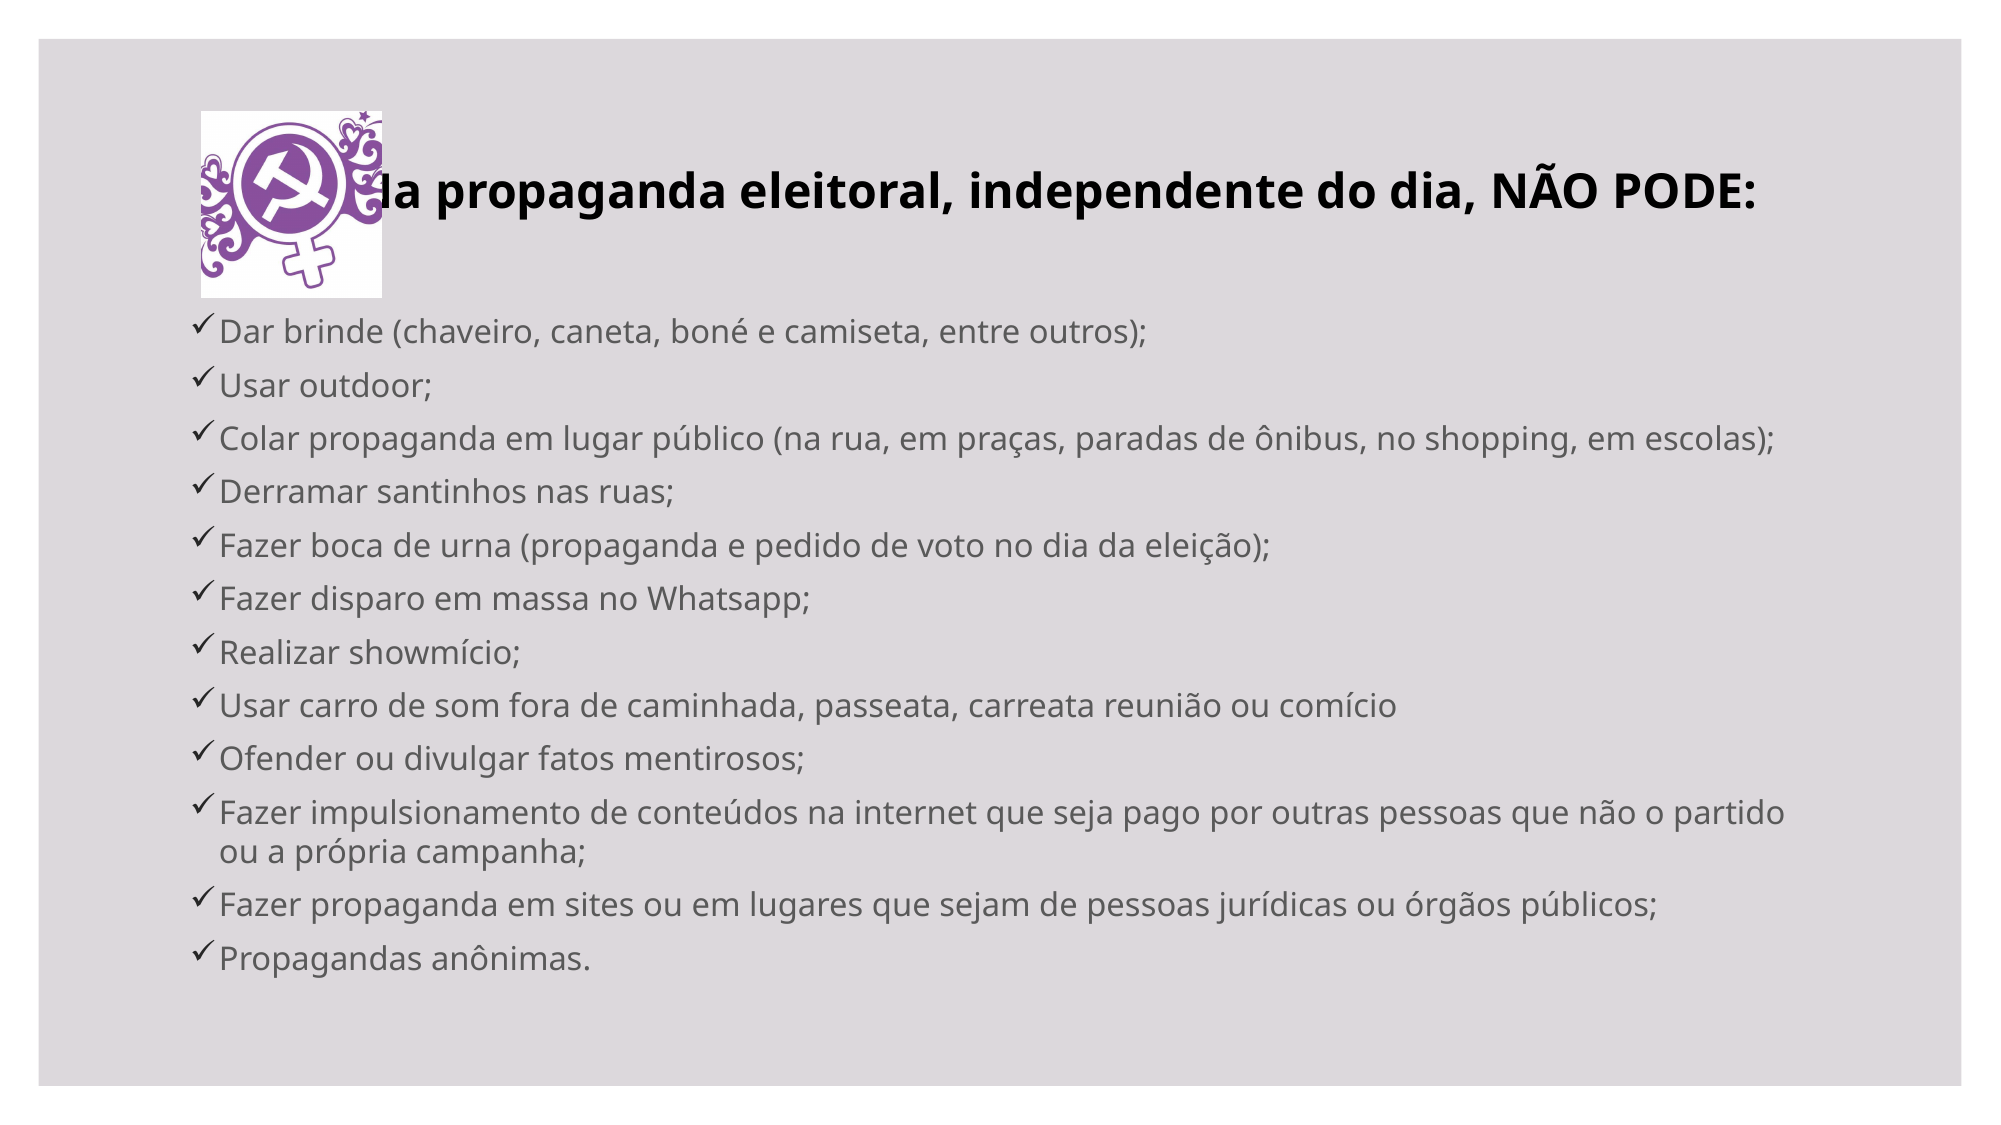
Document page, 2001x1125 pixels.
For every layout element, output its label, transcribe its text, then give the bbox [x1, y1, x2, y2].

title Na propaganda eleitoral, independente do dia, NÃO PODE: [174, 105, 1825, 298]
list Dar brinde (chaveiro, caneta, boné e camiseta, entre outros); Usar outdoor; Colar propaganda em lugar público (na rua, em praças, paradas de ônibus, no shopping, em escolas); Derramar santinhos nas ruas; Fazer boca de urna (propaganda e pedido de voto no dia da eleição); Fazer disparo em massa no Whatsapp; Realizar showmício; Usar carro de som fora de caminhada, passeata, carreata reunião ou comício Ofender ou divulgar fatos mentirosos; Fazer impulsionamento de conteúdos na internet que seja pago por outras pessoas que não o partido ou a própria campanha; Fazer propaganda em sites ou em lugares que sejam de pessoas jurídicas ou órgãos públicos; Propagandas anônimas. [174, 303, 1825, 990]
picture [201, 111, 382, 298]
